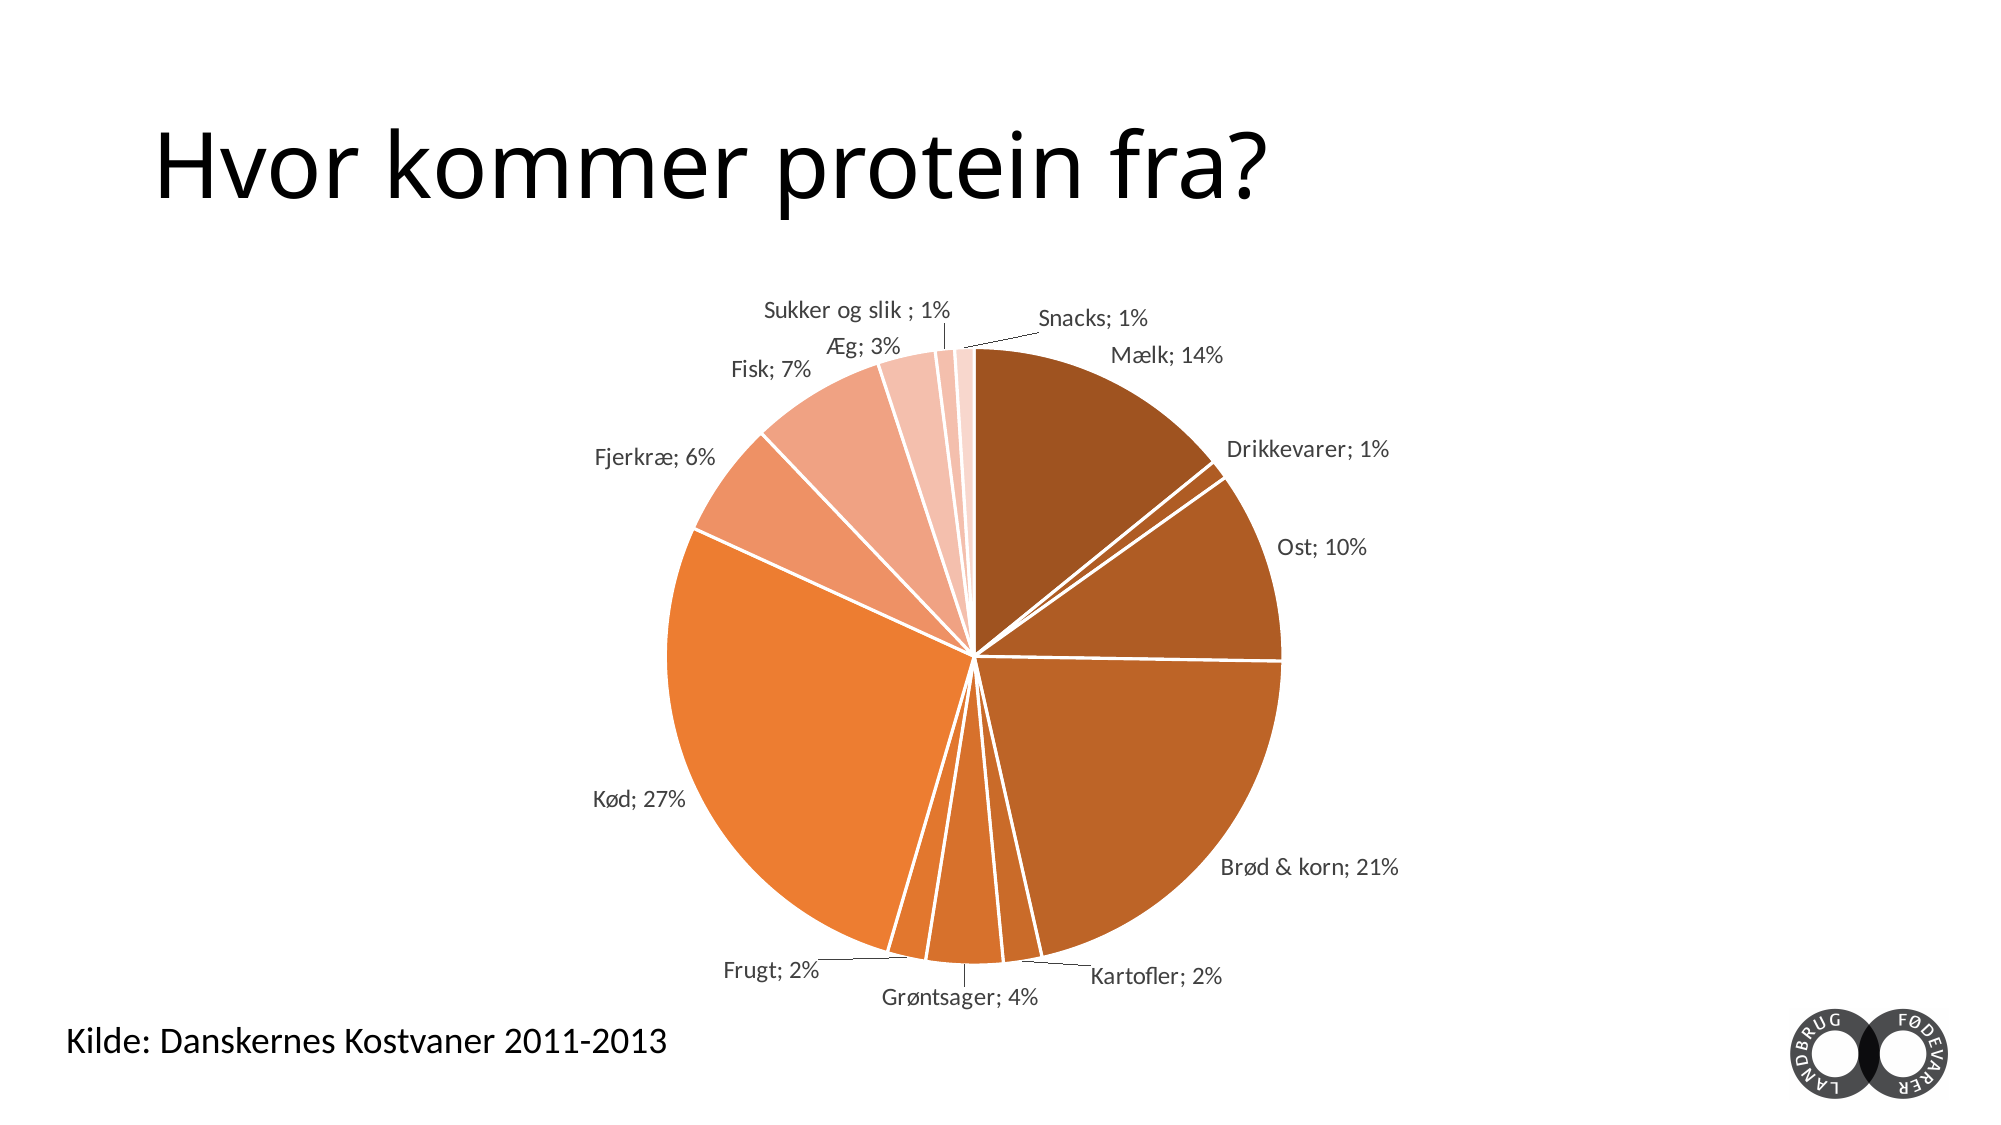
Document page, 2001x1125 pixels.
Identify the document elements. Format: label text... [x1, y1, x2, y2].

chart [137, 299, 1863, 1014]
picture [1789, 1008, 1949, 1100]
text_box Kilde: Danskernes Kostvaner 2011-2013 [51, 1008, 710, 1069]
title Hvor kommer protein fra? [137, 59, 1863, 278]
